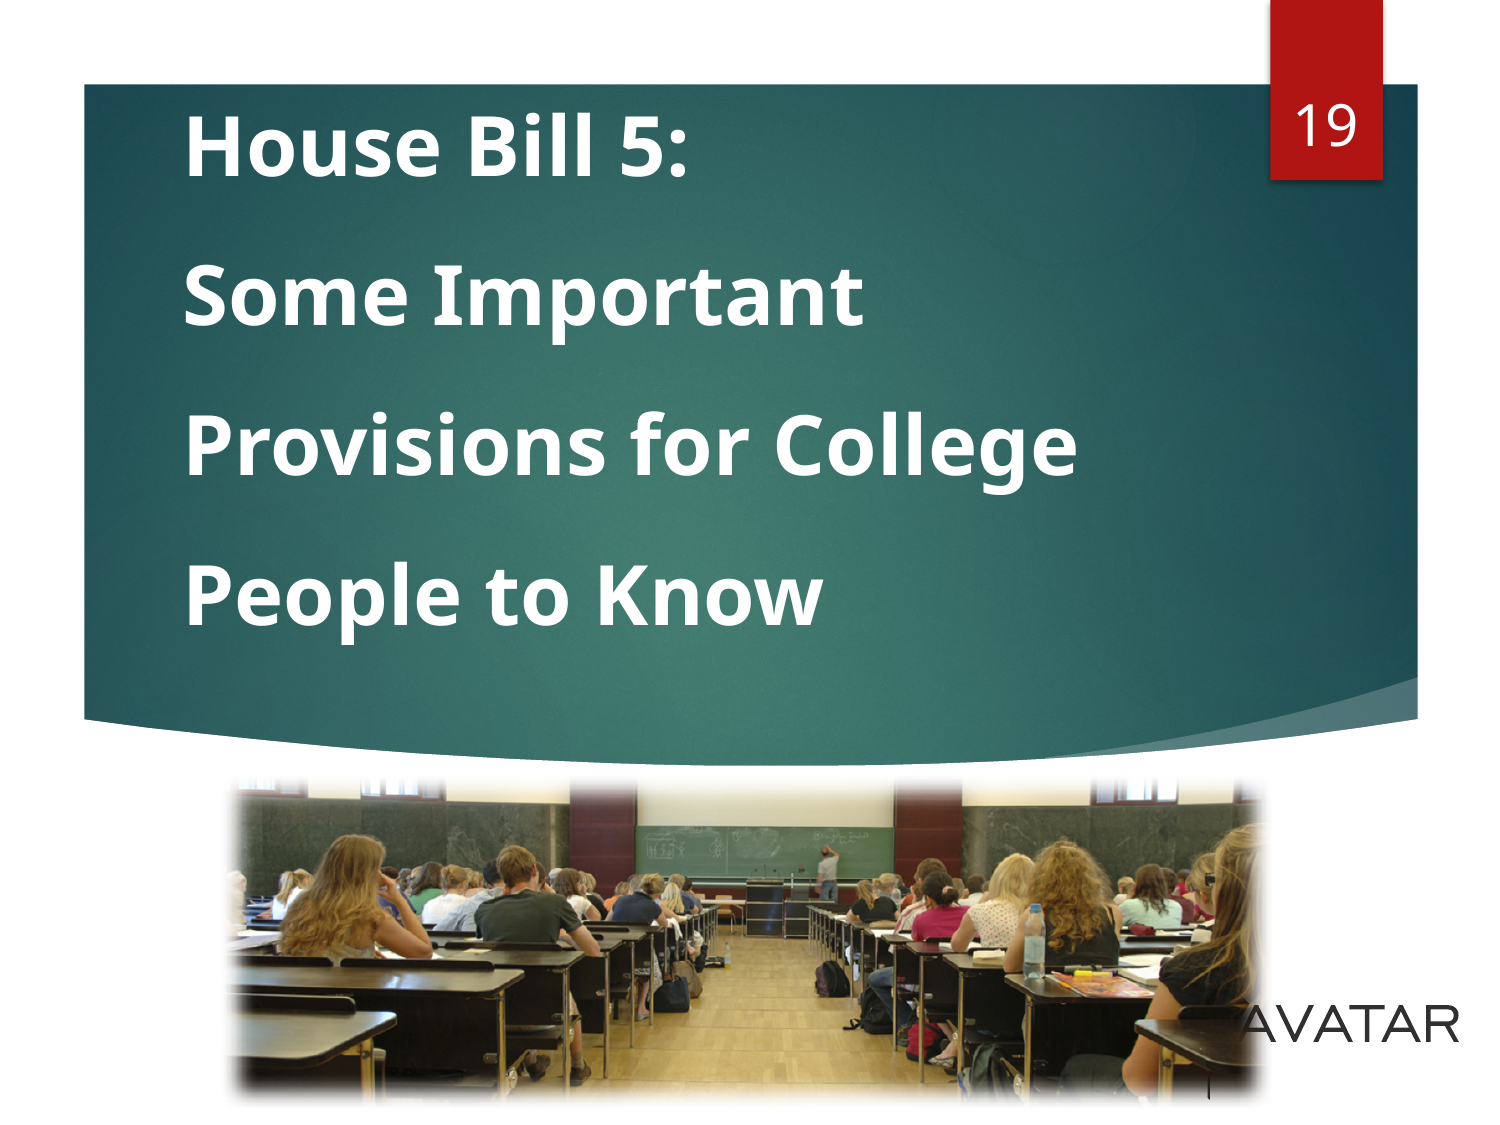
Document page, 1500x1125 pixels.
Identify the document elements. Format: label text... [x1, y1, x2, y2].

slide_number 19 [1265, 48, 1387, 175]
picture [221, 774, 1272, 1109]
title House Bill 5: Some Important Provisions for College People to Know [167, 149, 1325, 650]
